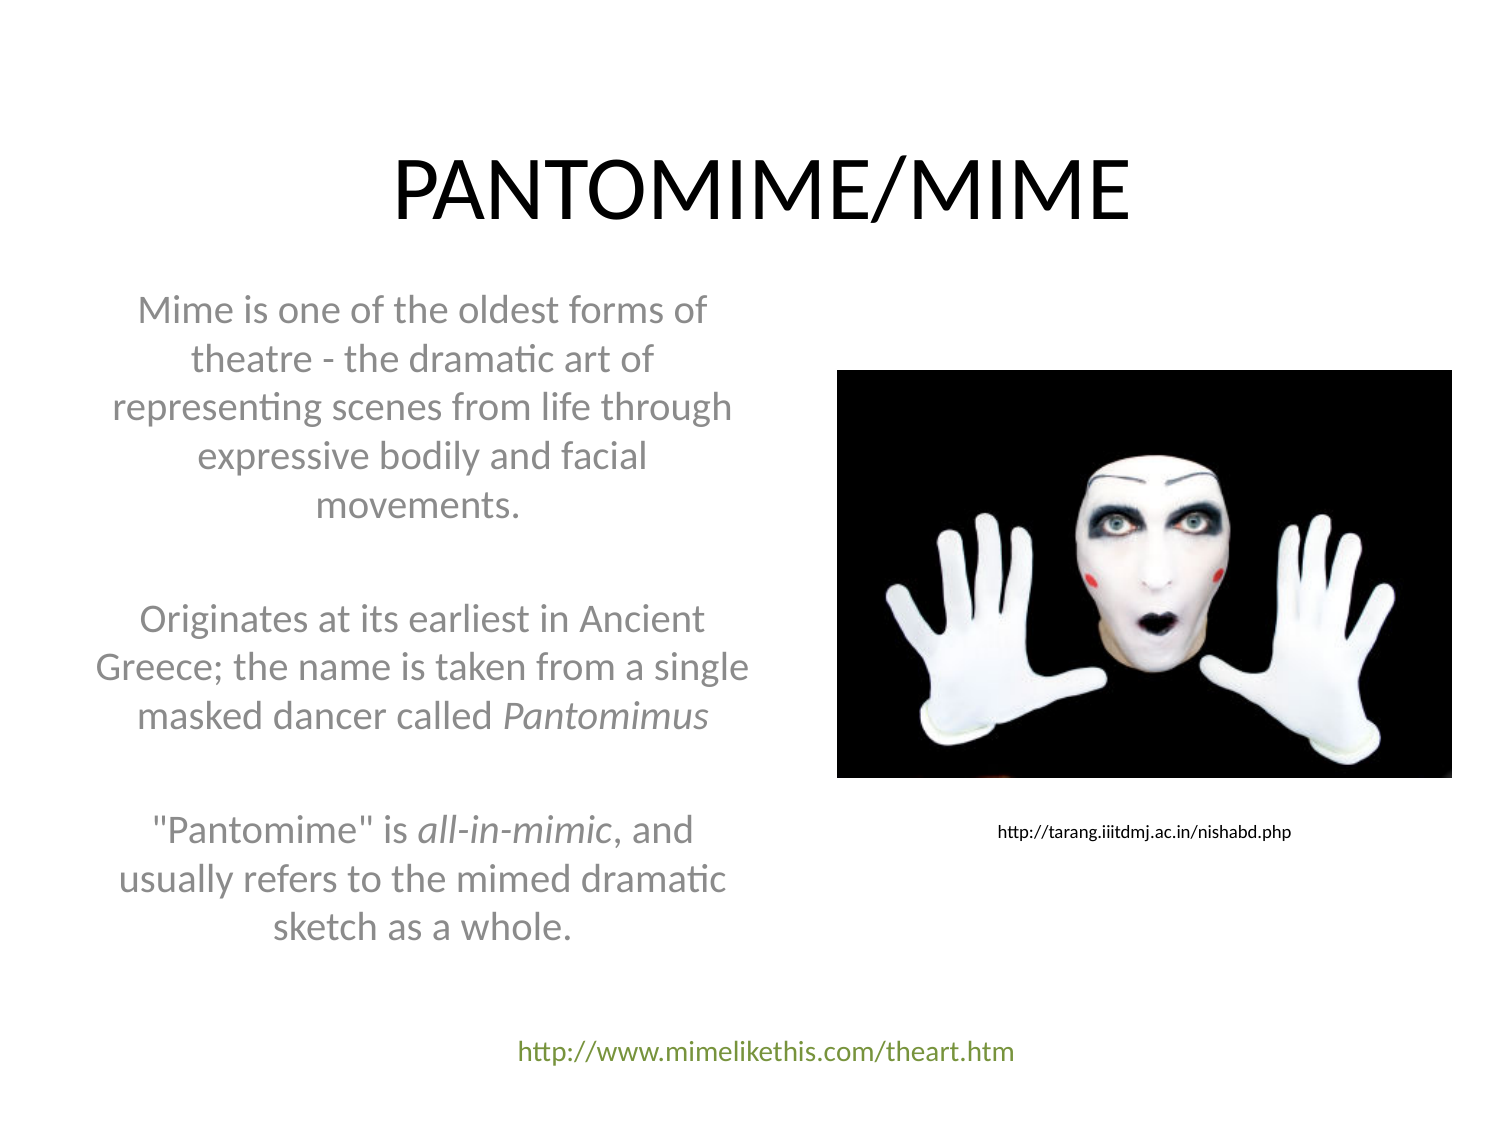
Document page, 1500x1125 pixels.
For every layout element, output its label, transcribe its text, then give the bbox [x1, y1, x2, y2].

text_box http://www.mimelikethis.com/theart.htm [502, 1024, 1031, 1075]
picture [837, 370, 1452, 779]
text_box http://tarang.iiitdmj.ac.in/nishabd.php [982, 812, 1307, 850]
subtitle Mime is one of the oldest forms of theatre - the dramatic art of representing scenes from life through expressive bodily and facial movements. Originates at its earliest in Ancient Greece; the name is taken from a single masked dancer called Pantomimus "Pantomime" is all-in-mimic, and usually refers to the mimed dramatic sketch as a whole. [78, 274, 767, 1013]
title PANTOMIME/MIME [124, 62, 1401, 304]
